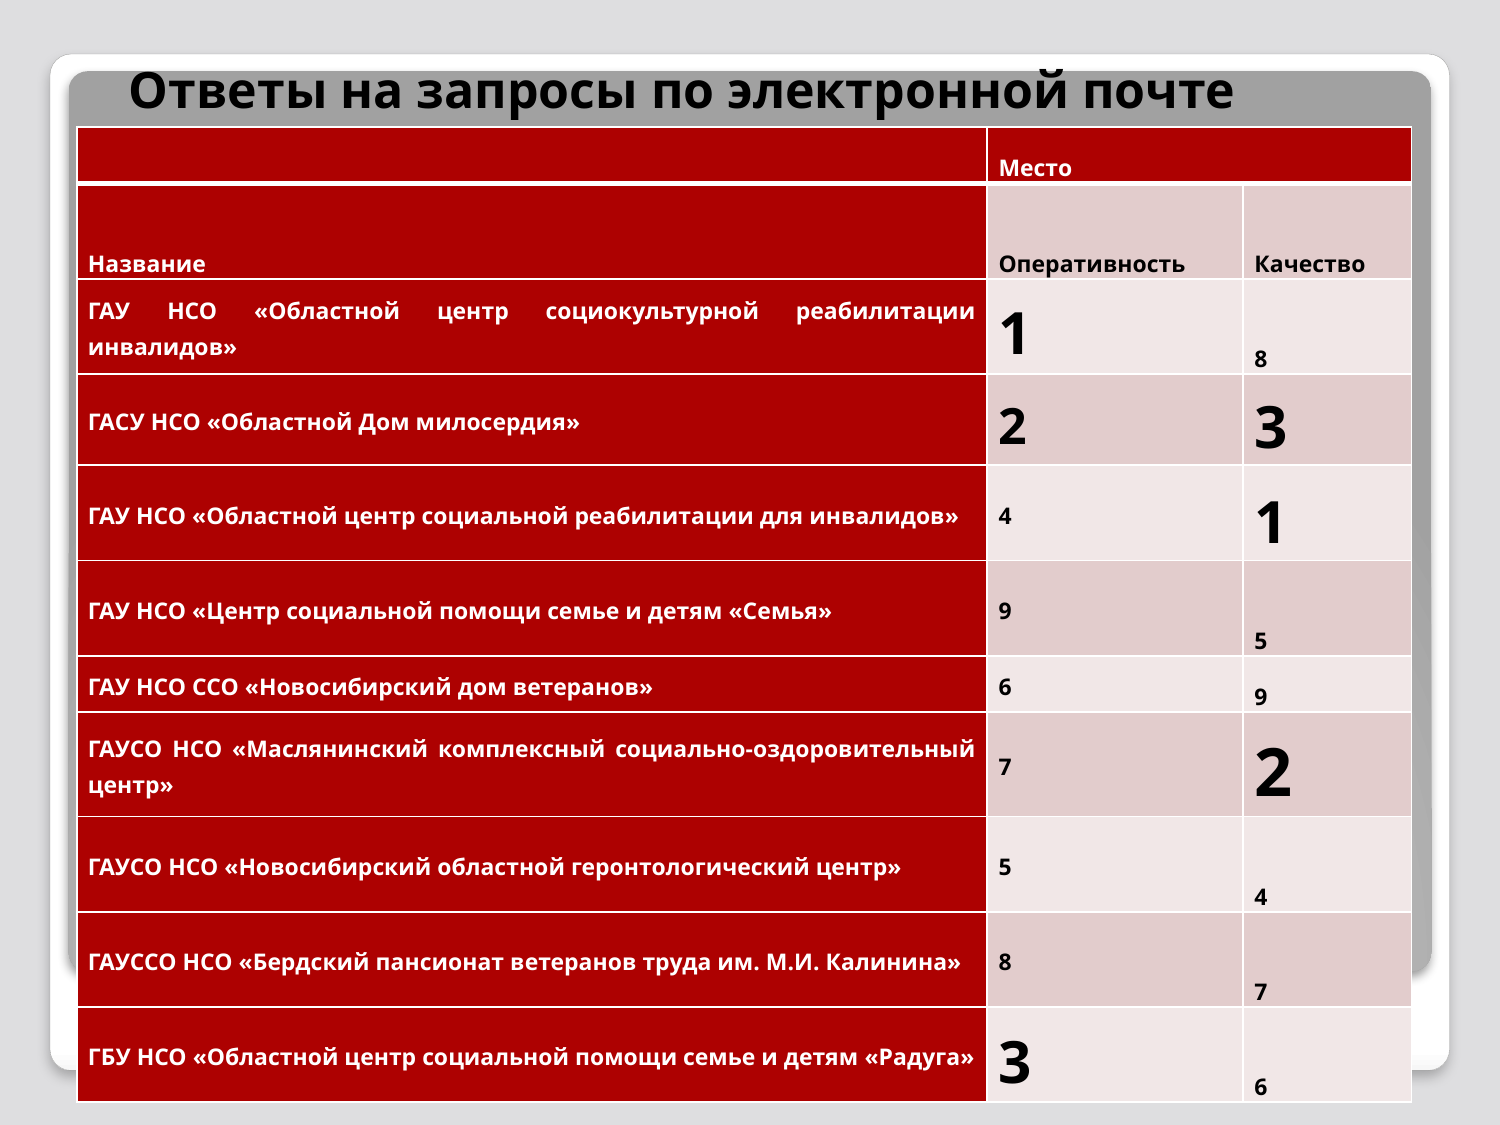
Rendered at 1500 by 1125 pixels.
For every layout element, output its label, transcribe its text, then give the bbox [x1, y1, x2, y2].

table_cell 6 [1244, 1008, 1411, 1101]
table_cell ГАУССО НСО «Бердский пансионат ветеранов труда им. М.И. Калинина» [78, 913, 986, 1006]
table_cell 2 [1244, 713, 1411, 816]
table_cell ГБУ НСО «Областной центр социальной помощи семье и детям «Радуга» [78, 1008, 986, 1101]
table_cell 4 [988, 466, 1242, 560]
table_cell 3 [988, 1008, 1242, 1101]
table_cell 4 [1244, 817, 1411, 911]
table_cell ГАУ НСО «Областной центр социокультурной реабилитации инвалидов» [78, 280, 986, 373]
table_cell Название [78, 186, 986, 278]
table_cell 7 [1244, 913, 1411, 1006]
table_cell 9 [1244, 657, 1411, 711]
table_header [78, 128, 986, 181]
table_cell 7 [988, 713, 1242, 816]
table_header Место [988, 128, 1411, 181]
table_cell ГАУ НСО ССО «Новосибирский дом ветеранов» [78, 657, 986, 711]
table_cell 1 [1244, 466, 1411, 560]
table_cell 8 [1244, 280, 1411, 373]
table_cell ГАУ НСО «Центр социальной помощи семье и детям «Семья» [78, 561, 986, 655]
table_cell ГАСУ НСО «Областной Дом милосердия» [78, 375, 986, 464]
table_cell 3 [1244, 375, 1411, 464]
text_box Ответы на запросы по электронной почте [114, 51, 1251, 127]
table_cell 9 [988, 561, 1242, 655]
table_cell 8 [988, 913, 1242, 1006]
table_cell 1 [988, 280, 1242, 373]
table_cell 2 [988, 375, 1242, 464]
table_cell 6 [988, 657, 1242, 711]
table_cell ГАУ НСО «Областной центр социальной реабилитации для инвалидов» [78, 466, 986, 560]
table_cell 5 [1244, 561, 1411, 655]
table_cell ГАУСО НСО «Маслянинский комплексный социально-оздоровительный центр» [78, 713, 986, 816]
table_cell ГАУСО НСО «Новосибирский областной геронтологический центр» [78, 817, 986, 911]
table_cell Качество [1244, 186, 1411, 278]
table_cell 5 [988, 817, 1242, 911]
table_cell Оперативность [988, 186, 1242, 278]
